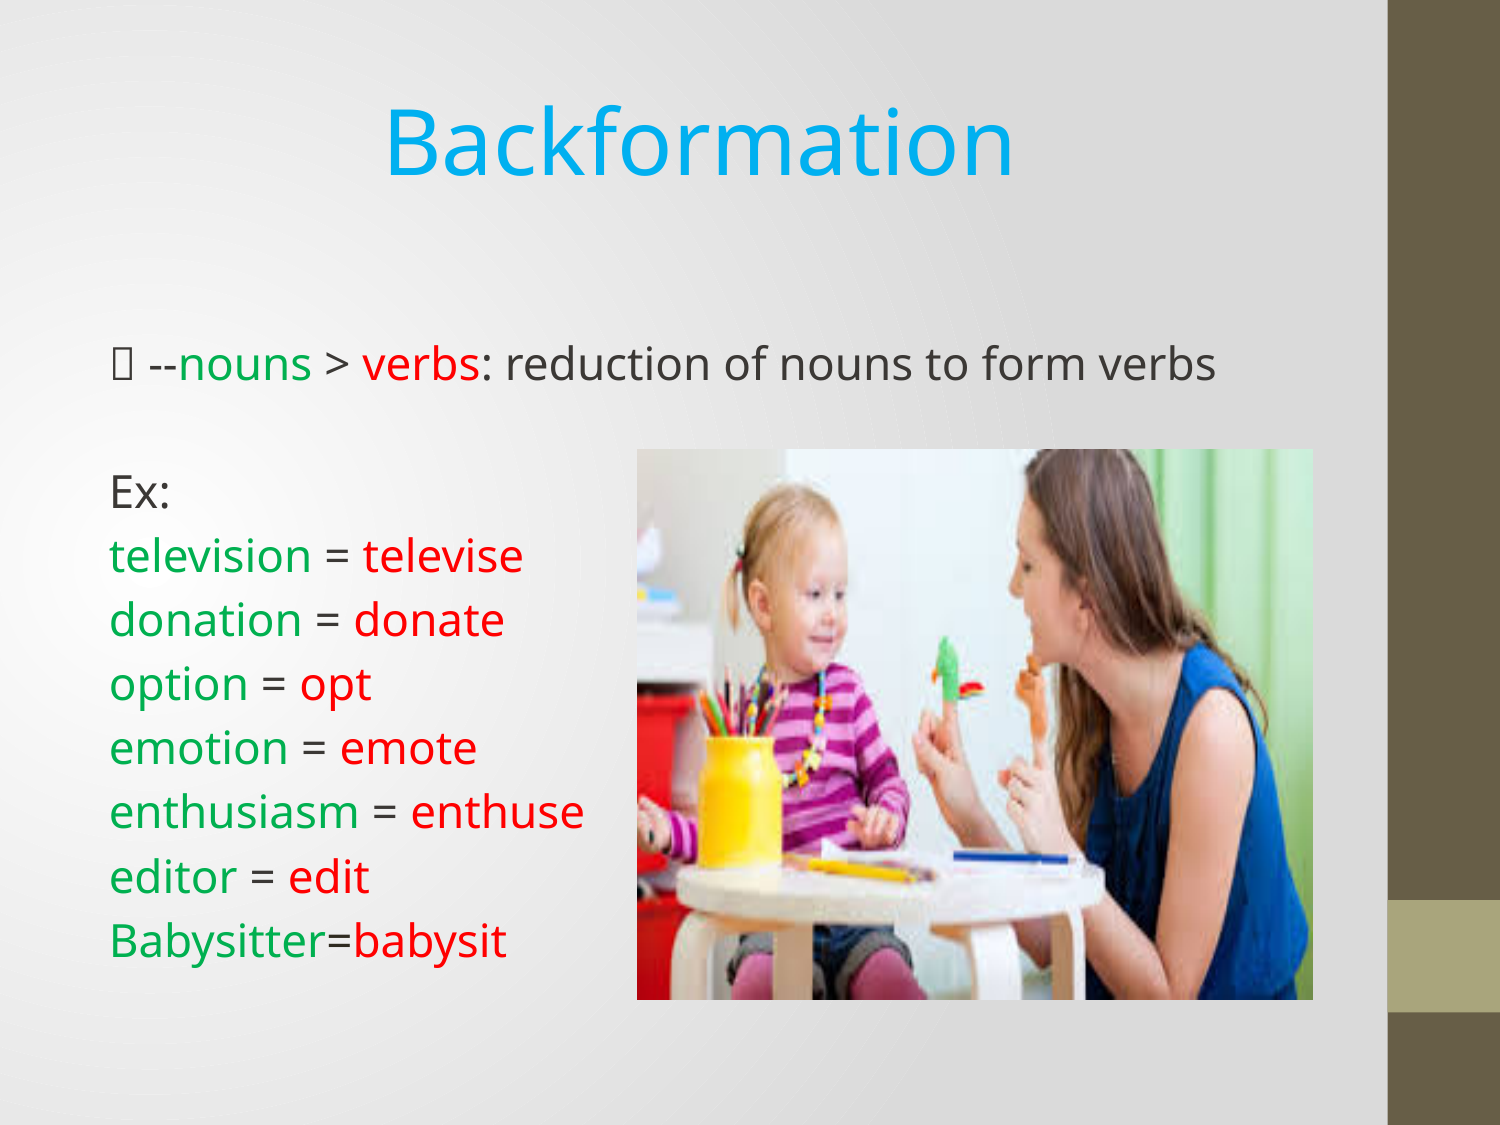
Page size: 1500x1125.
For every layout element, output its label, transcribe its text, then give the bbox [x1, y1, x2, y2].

list  --nouns > verbs: reduction of nouns to form verbs Ex: television = televise donation = donate option = opt emotion = emote enthusiasm = enthuse editor = edit Babysitter=babysit [75, 262, 1325, 1050]
picture [636, 449, 1313, 1001]
title Backformation [75, 45, 1325, 233]
